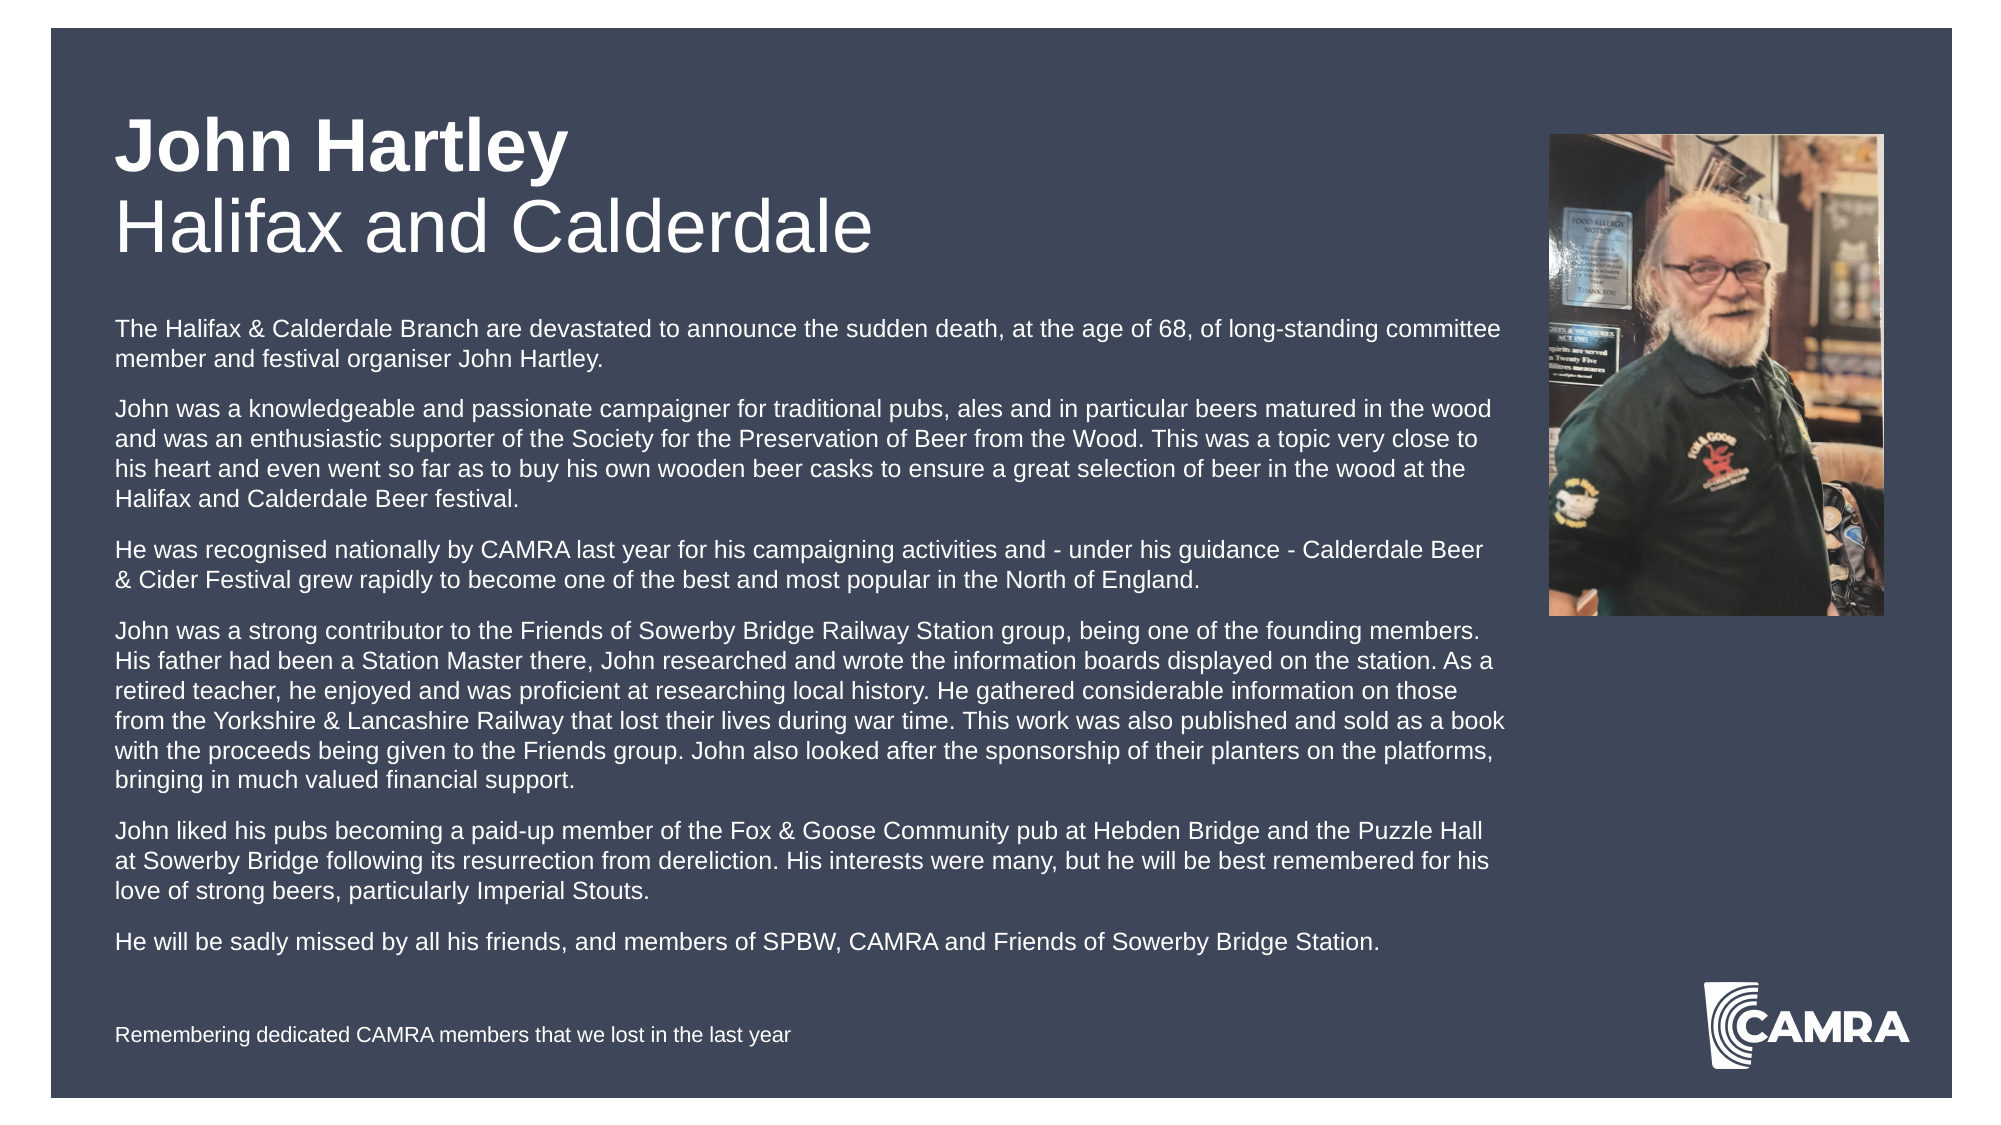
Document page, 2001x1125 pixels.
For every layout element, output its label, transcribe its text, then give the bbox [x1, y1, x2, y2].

picture [51, 28, 1952, 1098]
slide_number Remembering dedicated CAMRA members that we lost in the last year [99, 1003, 1463, 1064]
list The Halifax & Calderdale Branch are devastated to announce the sudden death, at the age of 68, of long-standing committee member and festival organiser John Hartley. John was a knowledgeable and passionate campaigner for traditional pubs, ales and in particular beers matured in the wood and was an enthusiastic supporter of the Society for the Preservation of Beer from the Wood. This was a topic very close to his heart and even went so far as to buy his own wooden beer casks to ensure a great selection of beer in the wood at the Halifax and Calderdale Beer festival. He was recognised nationally by CAMRA last year for his campaigning activities and - under his guidance - Calderdale Beer & Cider Festival grew rapidly to become one of the best and most popular in the North of England. John was a strong contributor to the Friends of Sowerby Bridge Railway Station group, being one of the founding members. His father had been a Station Master there, John researched and wrote the information boards displayed on the station. As a retired teacher, he enjoyed and was proficient at researching local history. He gathered considerable information on those from the Yorkshire & Lancashire Railway that lost their lives during war time. This work was also published and sold as a book with the proceeds being given to the Friends group. John also looked after the sponsorship of their planters on the platforms, bringing in much valued financial support. John liked his pubs becoming a paid-up member of the Fox & Goose Community pub at Hebden Bridge and the Puzzle Hall at Sowerby Bridge following its resurrection from dereliction. His interests were many, but he will be best remembered for his love of strong beers, particularly Imperial Stouts. He will be sadly missed by all his friends, and members of SPBW, CAMRA and Friends of Sowerby Bridge Station. [99, 304, 1525, 927]
title John Hartley Halifax and Calderdale [99, 99, 1910, 317]
